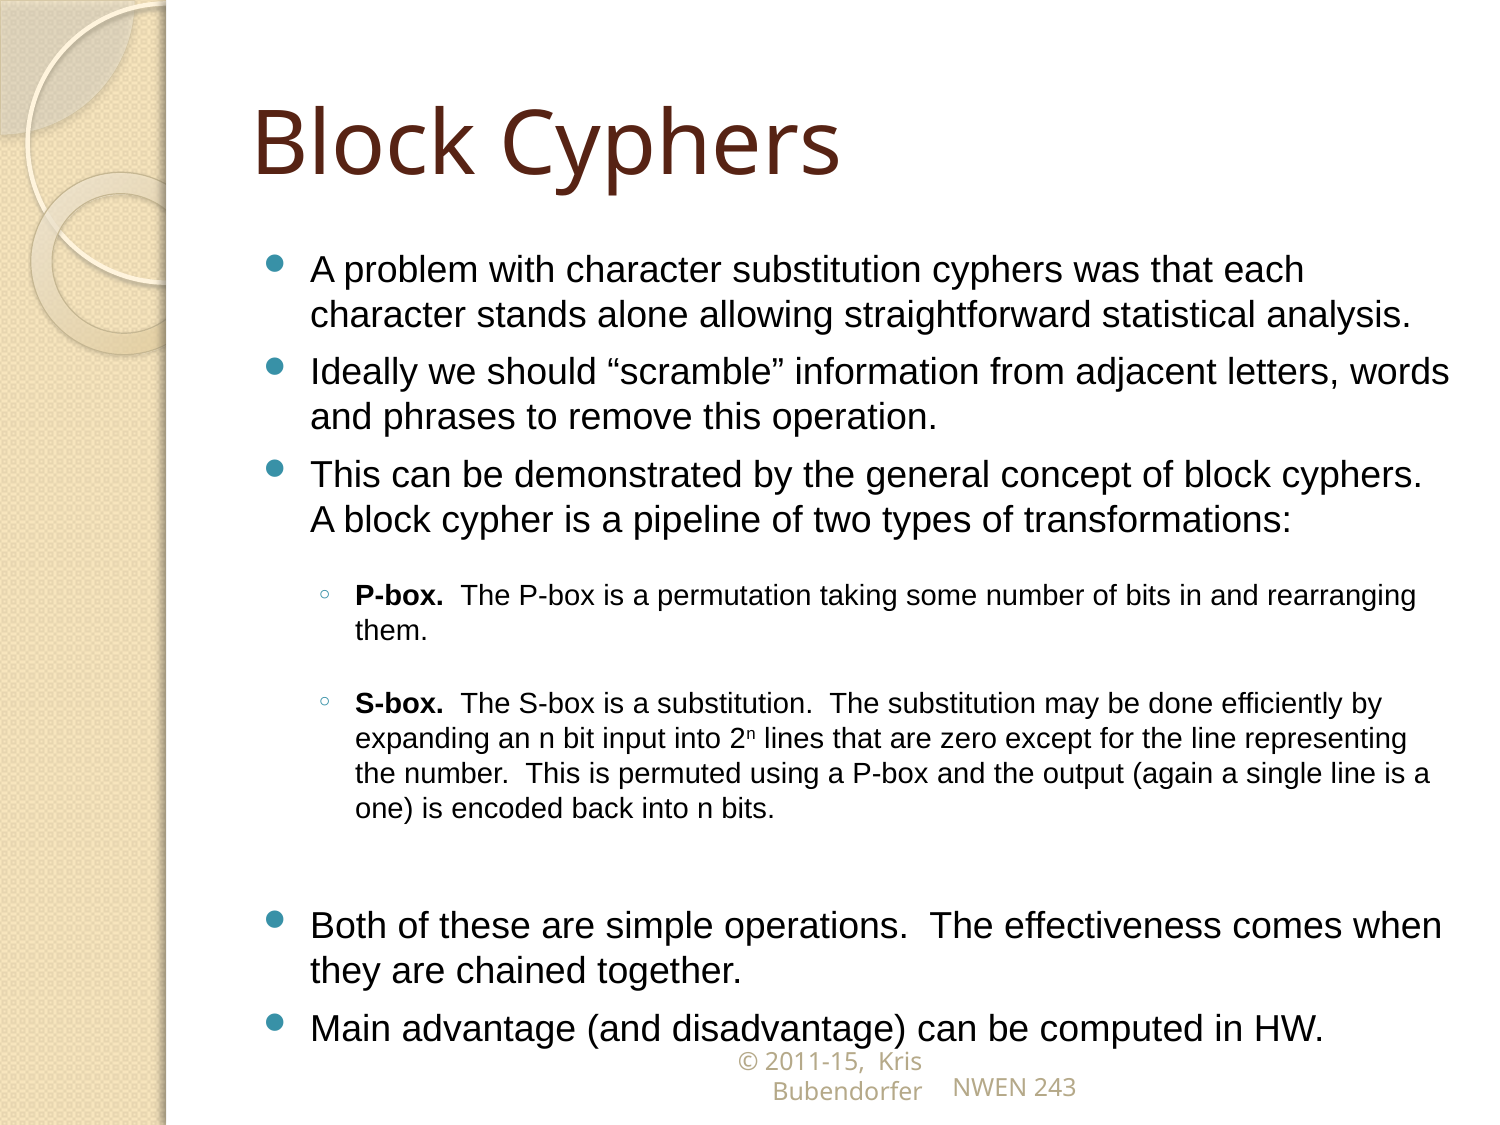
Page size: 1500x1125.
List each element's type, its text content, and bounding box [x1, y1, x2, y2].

slide_number © 2011-15, Kris Bubendorfer [587, 1034, 937, 1113]
footer NWEN 243 [937, 1034, 1413, 1113]
list A problem with character substitution cyphers was that each character stands alone allowing straightforward statistical analysis. Ideally we should “scramble” information from adjacent letters, words and phrases to remove this operation. This can be demonstrated by the general concept of block cyphers. A block cypher is a pipeline of two types of transformations: P-box. The P-box is a permutation taking some number of bits in and rearranging them. S-box. The S-box is a substitution. The substitution may be done efficiently by expanding an n bit input into 2n lines that are zero except for the line representing the number. This is permuted using a P-box and the output (again a single line is a one) is encoded back into n bits. Both of these are simple operations. The effectiveness comes when they are chained together. Main advantage (and disadvantage) can be computed in HW. [235, 237, 1466, 1082]
title Block Cyphers [235, 45, 1466, 233]
